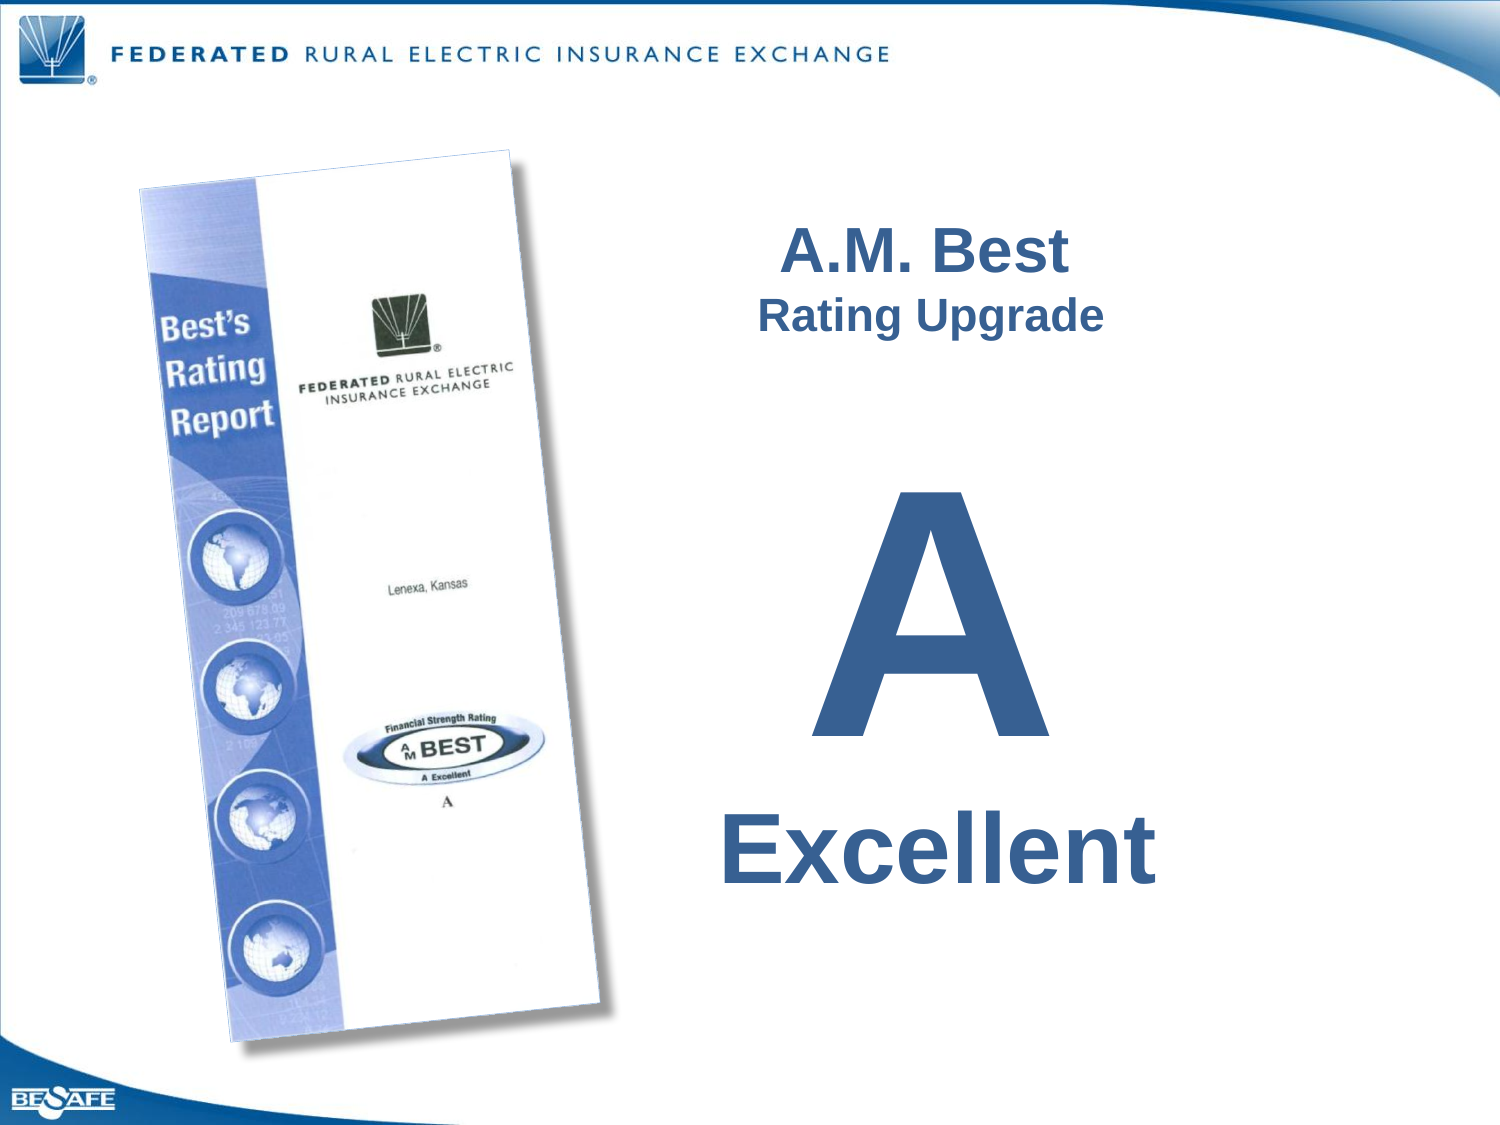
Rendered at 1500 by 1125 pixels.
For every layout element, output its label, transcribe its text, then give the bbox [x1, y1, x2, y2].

title A.M. Best Rating Upgrade [560, 200, 1350, 350]
text_box Excellent [703, 776, 1172, 911]
picture [0, 0, 1500, 1125]
text_box A [650, 374, 1213, 815]
